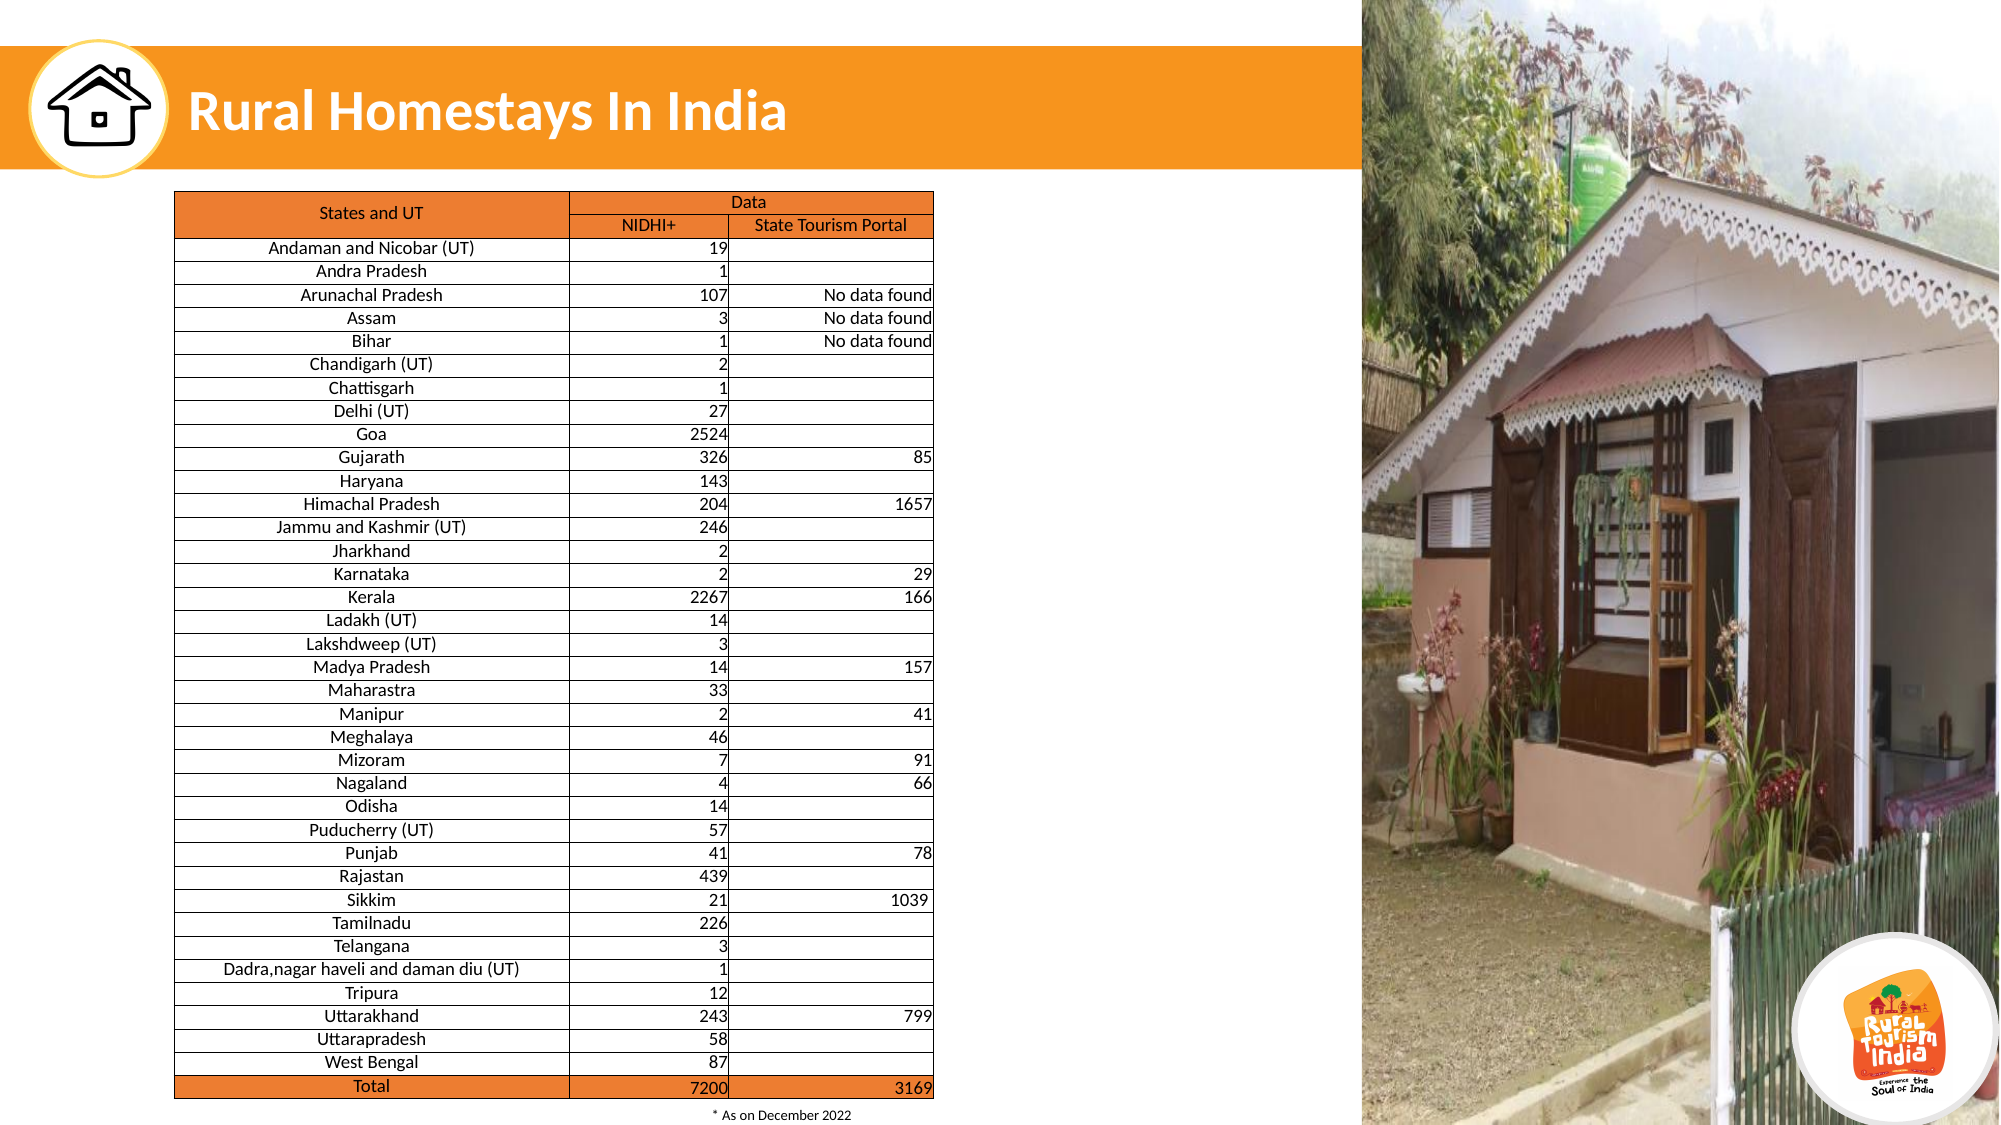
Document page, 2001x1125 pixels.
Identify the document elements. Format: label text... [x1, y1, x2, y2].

table_cell [729, 820, 933, 842]
table_cell 27 [570, 401, 728, 424]
table_cell 1 [570, 332, 728, 354]
table_cell Sikkim [175, 890, 569, 912]
table_cell 799 [729, 1006, 933, 1029]
table_cell 326 [570, 448, 728, 470]
table_cell [729, 518, 933, 540]
table_cell 226 [570, 913, 728, 936]
table_cell 2 [570, 704, 728, 726]
table_cell 439 [570, 867, 728, 889]
table_cell 41 [729, 704, 933, 726]
table_cell 4 [570, 774, 728, 796]
table_cell [729, 1030, 933, 1052]
table_cell 46 [570, 727, 728, 749]
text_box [1794, 935, 1996, 1125]
table_cell 87 [570, 1053, 728, 1075]
table_cell 14 [570, 657, 728, 680]
table_cell [729, 681, 933, 703]
table_cell 58 [570, 1030, 728, 1052]
table_cell NIDHI+ [570, 215, 728, 238]
text_box [28, 39, 169, 178]
table_cell Uttarakhand [175, 1006, 569, 1029]
table_cell Haryana [175, 471, 569, 493]
table_cell [729, 471, 933, 493]
table_header Data [570, 192, 933, 214]
table_cell 1 [570, 262, 728, 284]
table_cell Total [175, 1076, 569, 1098]
table_cell State Tourism Portal [729, 215, 933, 238]
table_cell 57 [570, 820, 728, 842]
table_cell [729, 239, 933, 261]
table_cell [729, 355, 933, 377]
table_cell Puducherry (UT) [175, 820, 569, 842]
table_cell [729, 262, 933, 284]
table_cell [729, 937, 933, 959]
table_cell Meghalaya [175, 727, 569, 749]
table_cell No data found [729, 308, 933, 331]
table_cell Madya Pradesh [175, 657, 569, 680]
table_cell [729, 727, 933, 749]
table_cell [729, 541, 933, 563]
table_cell 12 [570, 983, 728, 1005]
table_cell No data found [729, 332, 933, 354]
table_cell Andaman and Nicobar (UT) [175, 239, 569, 261]
table_cell 3 [570, 308, 728, 331]
table_cell 143 [570, 471, 728, 493]
table_cell 7 [570, 750, 728, 773]
table_cell Gujarath [175, 448, 569, 470]
table_cell 2267 [570, 588, 728, 610]
text_box [0, 45, 69, 170]
table_cell 21 [570, 890, 728, 912]
table_cell Chandigarh (UT) [175, 355, 569, 377]
table_cell [729, 401, 933, 424]
text_box Rural Homestays In India [174, 64, 1877, 150]
table_cell Uttarapradesh [175, 1030, 569, 1052]
table_cell 2524 [570, 425, 728, 447]
table_cell 243 [570, 1006, 728, 1029]
table_cell 14 [570, 797, 728, 819]
table_cell [729, 425, 933, 447]
text_box [1361, 0, 2000, 1125]
table_cell 1 [570, 960, 728, 982]
table_cell 1 [570, 378, 728, 400]
table_cell Kerala [175, 588, 569, 610]
table_cell 2 [570, 541, 728, 563]
table_cell Assam [175, 308, 569, 331]
table_cell Ladakh (UT) [175, 611, 569, 633]
table_cell Rajastan [175, 867, 569, 889]
table_cell 66 [729, 774, 933, 796]
table_cell 41 [570, 843, 728, 866]
table_cell No data found [729, 285, 933, 307]
table_cell 3 [570, 634, 728, 656]
table_cell 3 [570, 937, 728, 959]
table_cell 78 [729, 843, 933, 866]
table_cell Mizoram [175, 750, 569, 773]
table_cell Goa [175, 425, 569, 447]
table_cell Andra Pradesh [175, 262, 569, 284]
table_cell [729, 611, 933, 633]
table_cell West Bengal [175, 1053, 569, 1075]
table_cell 29 [729, 564, 933, 587]
table_cell 85 [729, 448, 933, 470]
picture [47, 63, 152, 150]
table_cell 246 [570, 518, 728, 540]
table_cell Telangana [175, 937, 569, 959]
table_cell Karnataka [175, 564, 569, 587]
table_cell 33 [570, 681, 728, 703]
table_cell 1039 [729, 890, 933, 912]
table_cell Tamilnadu [175, 913, 569, 936]
table_cell Arunachal Pradesh [175, 285, 569, 307]
table_cell Himachal Pradesh [175, 494, 569, 517]
table_cell Nagaland [175, 774, 569, 796]
table_cell [729, 913, 933, 936]
table_cell Chattisgarh [175, 378, 569, 400]
table_cell [729, 983, 933, 1005]
table_header States and UT [175, 192, 569, 238]
text_box * As on December 2022 [696, 1098, 934, 1125]
table_cell Tripura [175, 983, 569, 1005]
table_cell 107 [570, 285, 728, 307]
table_cell Bihar [175, 332, 569, 354]
table_cell Lakshdweep (UT) [175, 634, 569, 656]
table_cell 204 [570, 494, 728, 517]
table_cell [729, 867, 933, 889]
table_cell Manipur [175, 704, 569, 726]
table_cell 1657 [729, 494, 933, 517]
table_cell 91 [729, 750, 933, 773]
table_cell 3169 [729, 1076, 933, 1098]
table_cell [729, 960, 933, 982]
table_cell [729, 1053, 933, 1075]
table_cell 7200 [570, 1076, 728, 1098]
table_cell [729, 797, 933, 819]
table_cell 14 [570, 611, 728, 633]
table_cell 157 [729, 657, 933, 680]
text_box [128, 45, 1361, 170]
table_cell Maharastra [175, 681, 569, 703]
table_cell Odisha [175, 797, 569, 819]
table_cell Dadra,nagar haveli and daman diu (UT) [175, 960, 569, 982]
table_cell Punjab [175, 843, 569, 866]
table_cell [729, 378, 933, 400]
table_cell Jammu and Kashmir (UT) [175, 518, 569, 540]
table_cell [729, 634, 933, 656]
table_cell 19 [570, 239, 728, 261]
table_cell 2 [570, 564, 728, 587]
table_cell Jharkhand [175, 541, 569, 563]
table_cell 2 [570, 355, 728, 377]
table_cell Delhi (UT) [175, 401, 569, 424]
table_cell 166 [729, 588, 933, 610]
